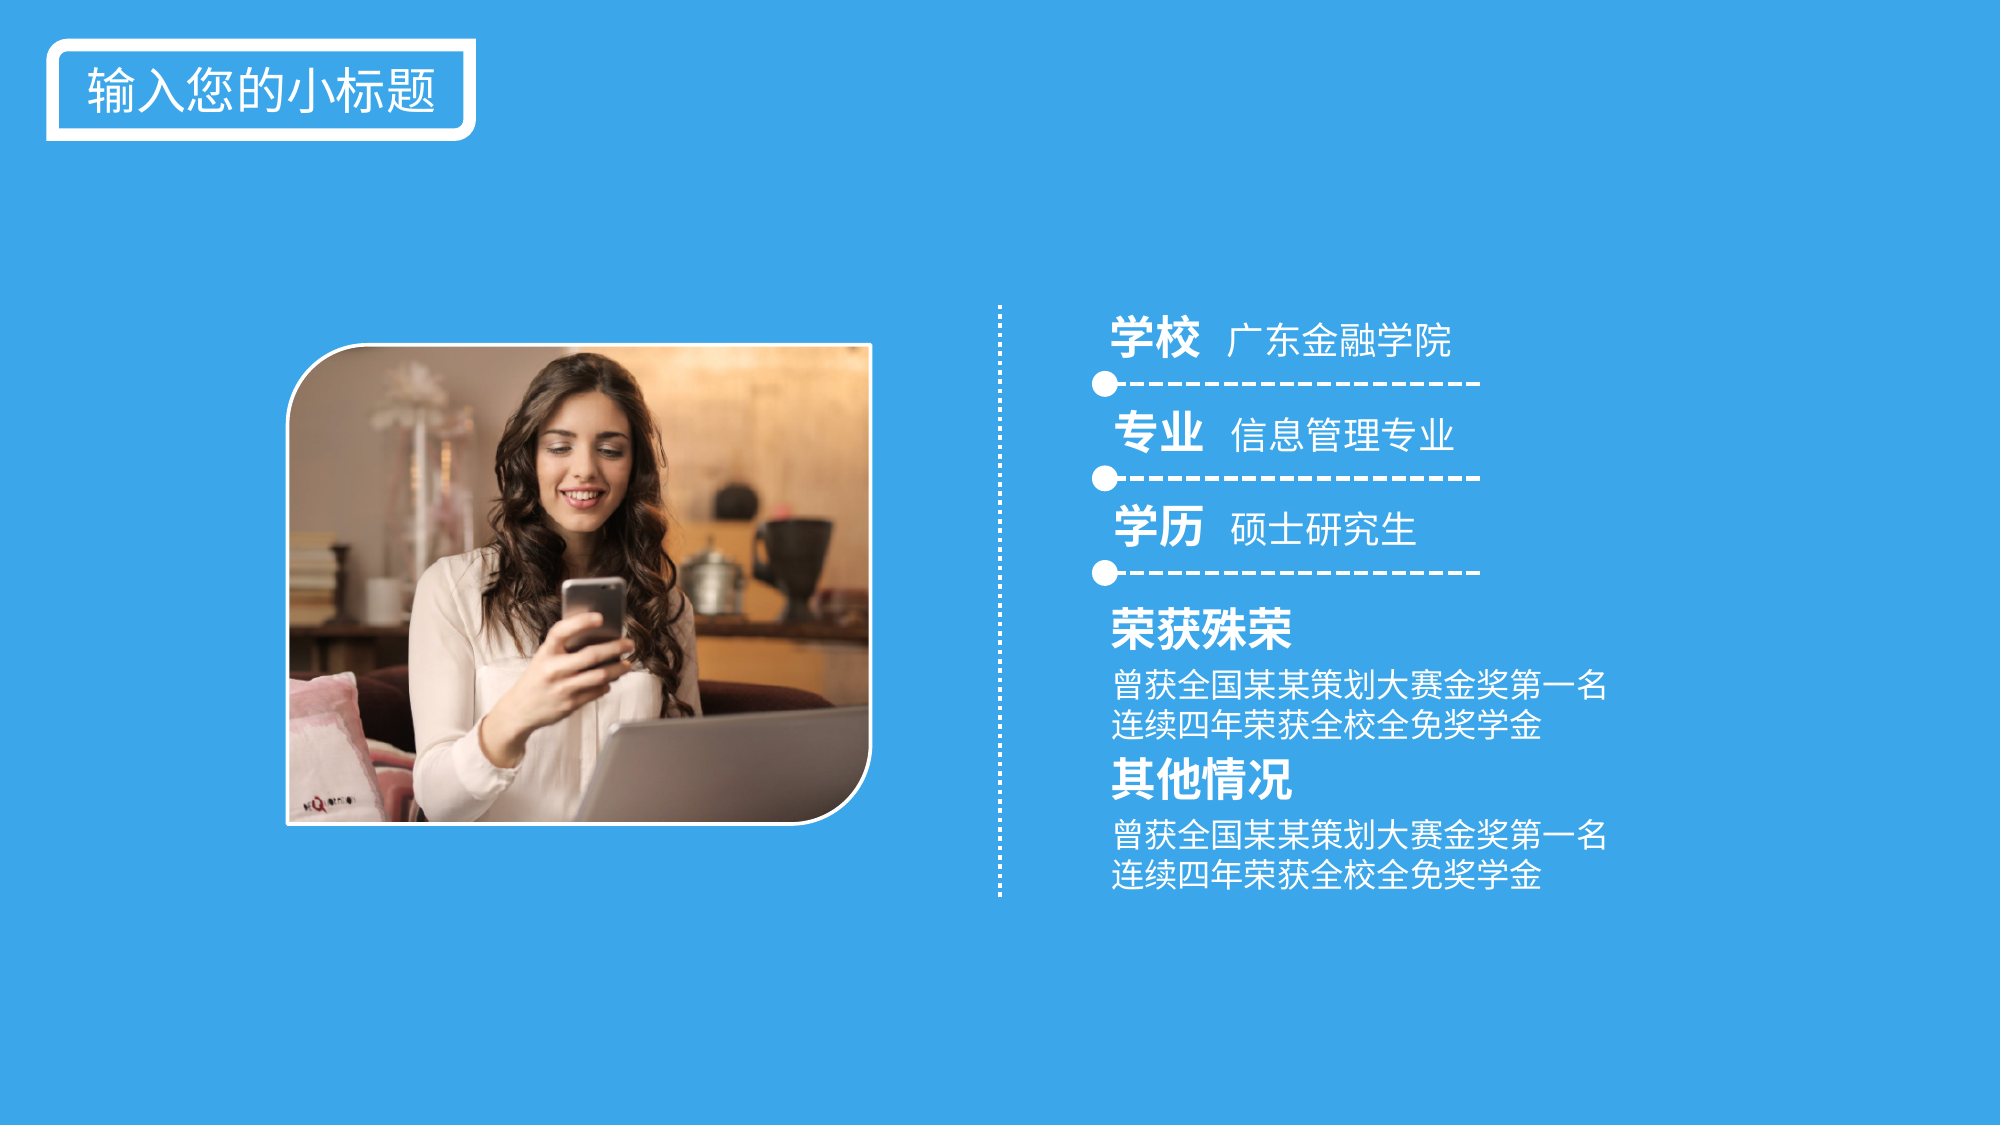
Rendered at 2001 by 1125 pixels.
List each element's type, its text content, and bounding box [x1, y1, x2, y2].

text_box 曾获全国某某策划大赛金奖第一名 连续四年荣获全校全免奖学金 [1095, 657, 1625, 752]
text_box 学历 硕士研究生 [1098, 490, 1434, 561]
text_box 其他情况 [1095, 742, 1318, 806]
text_box [1091, 370, 1118, 395]
picture [287, 344, 871, 824]
text_box [51, 43, 471, 136]
text_box 曾获全国某某策划大赛金奖第一名 连续四年荣获全校全免奖学金 [1095, 806, 1625, 902]
text_box [1091, 465, 1118, 490]
text_box 专业 信息管理专业 [1098, 395, 1472, 466]
text_box 荣获殊荣 [1095, 593, 1318, 657]
text_box [1091, 559, 1118, 586]
text_box 学校 广东金融学院 [1094, 301, 1467, 372]
